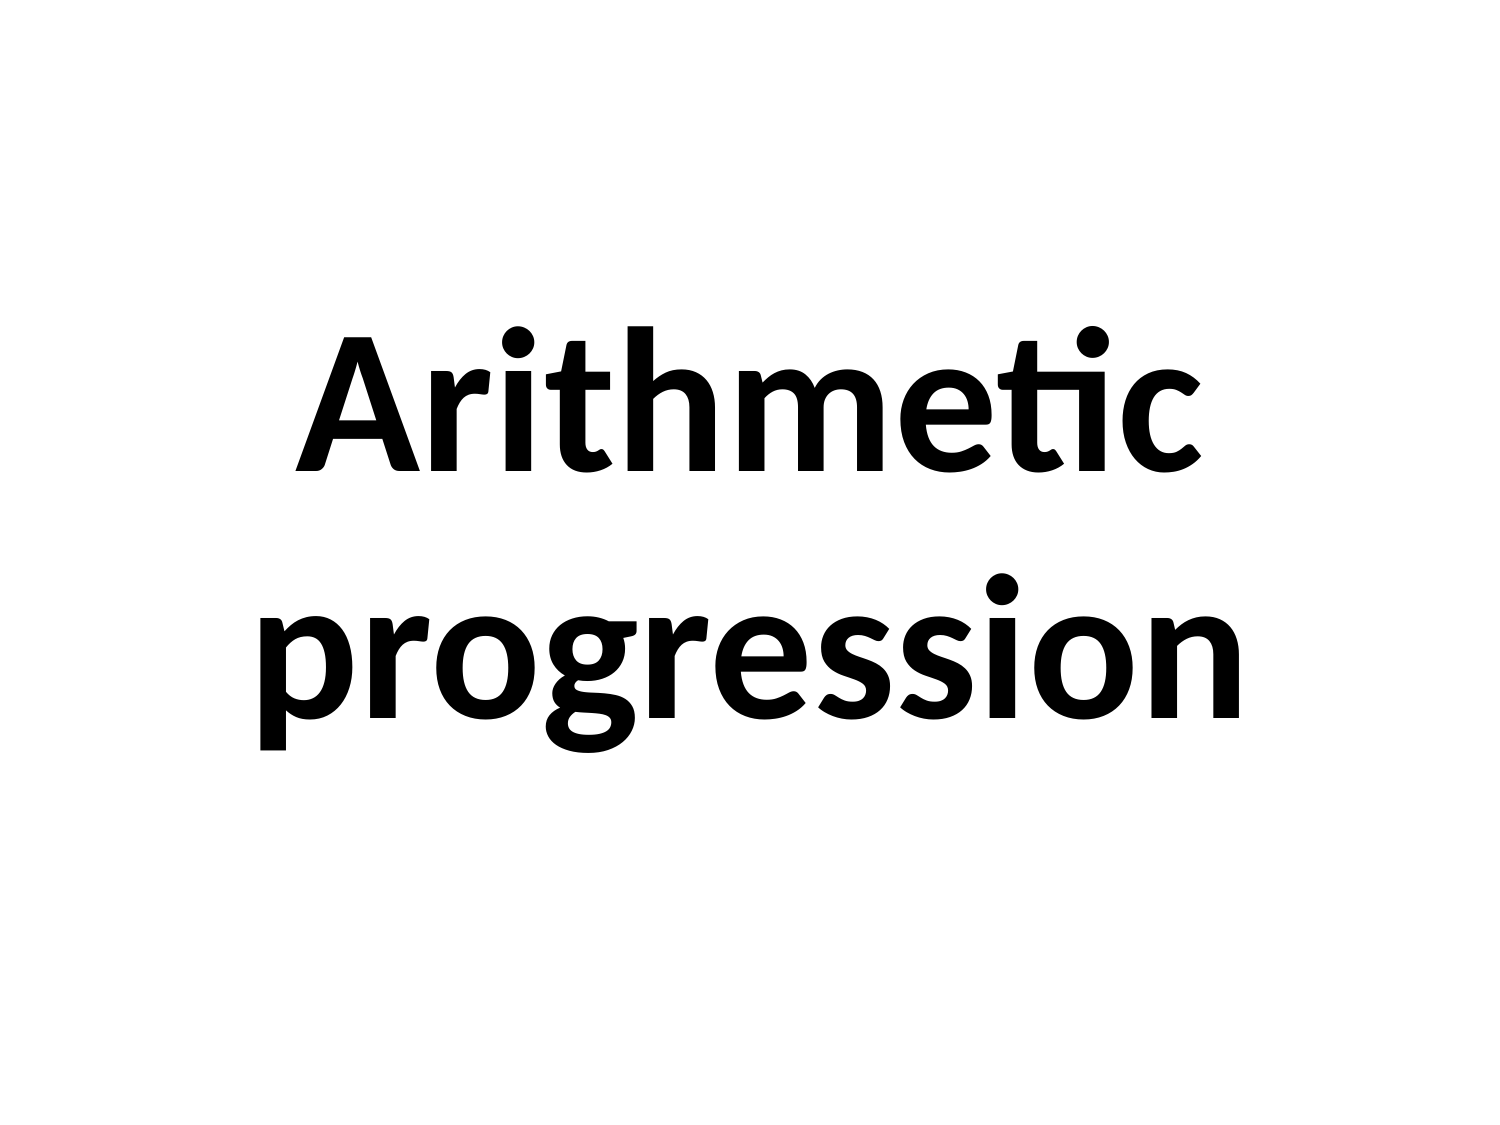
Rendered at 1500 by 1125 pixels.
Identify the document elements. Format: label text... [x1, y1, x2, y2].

title Arithmetic progression [112, 262, 1388, 763]
